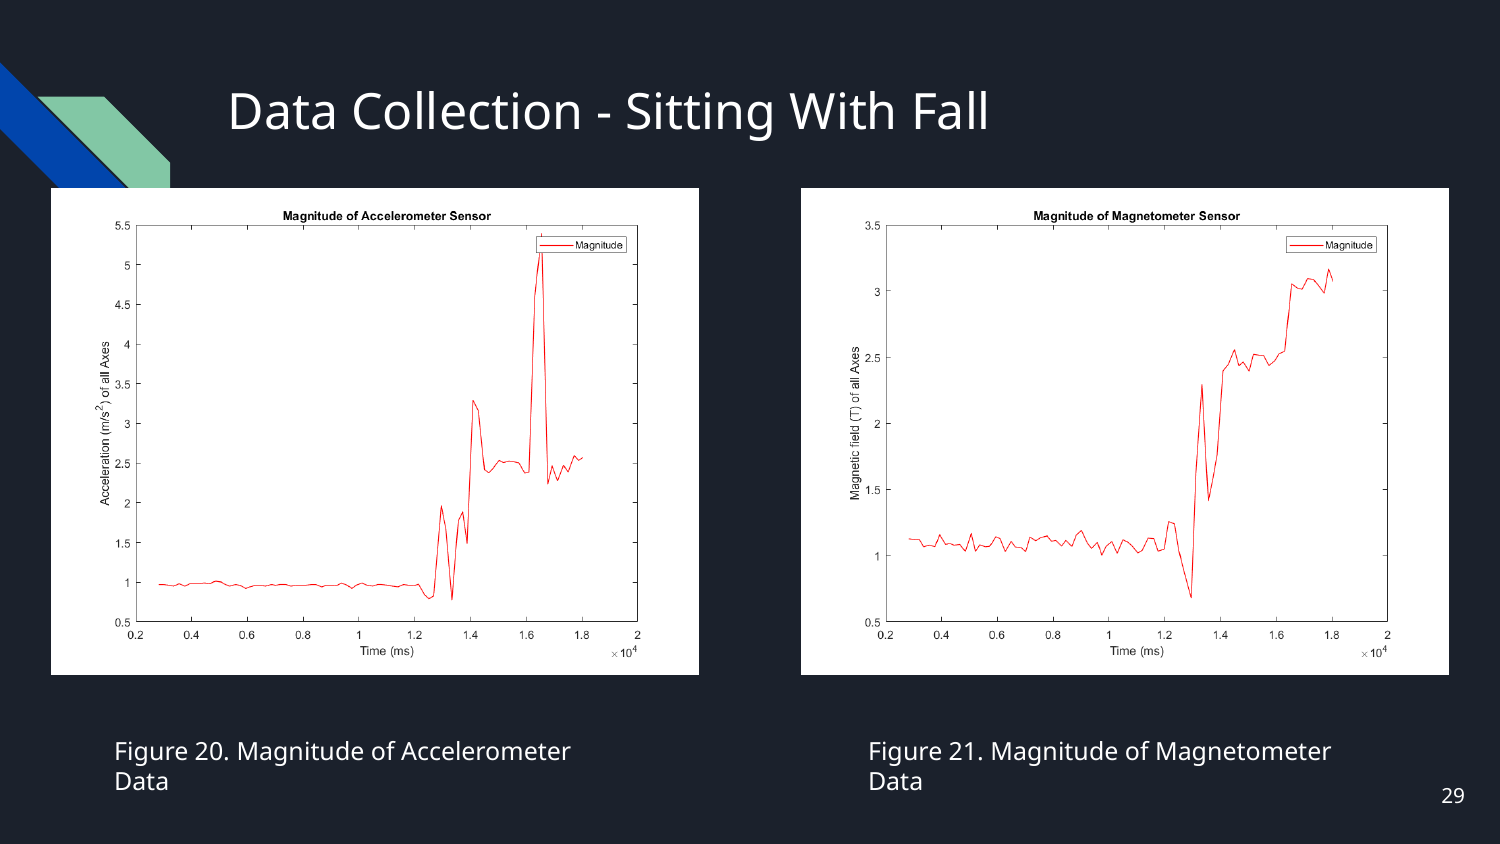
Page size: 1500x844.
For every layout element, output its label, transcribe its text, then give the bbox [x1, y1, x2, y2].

slide_number ‹#› [1389, 764, 1480, 830]
text_box Figure 21. Magnitude of Magnetometer Data [853, 720, 1397, 765]
text_box Figure 20. Magnitude of Accelerometer Data [99, 720, 635, 765]
picture [801, 188, 1450, 675]
title Data Collection - Sitting With Fall [212, 64, 1368, 215]
picture [50, 188, 699, 675]
